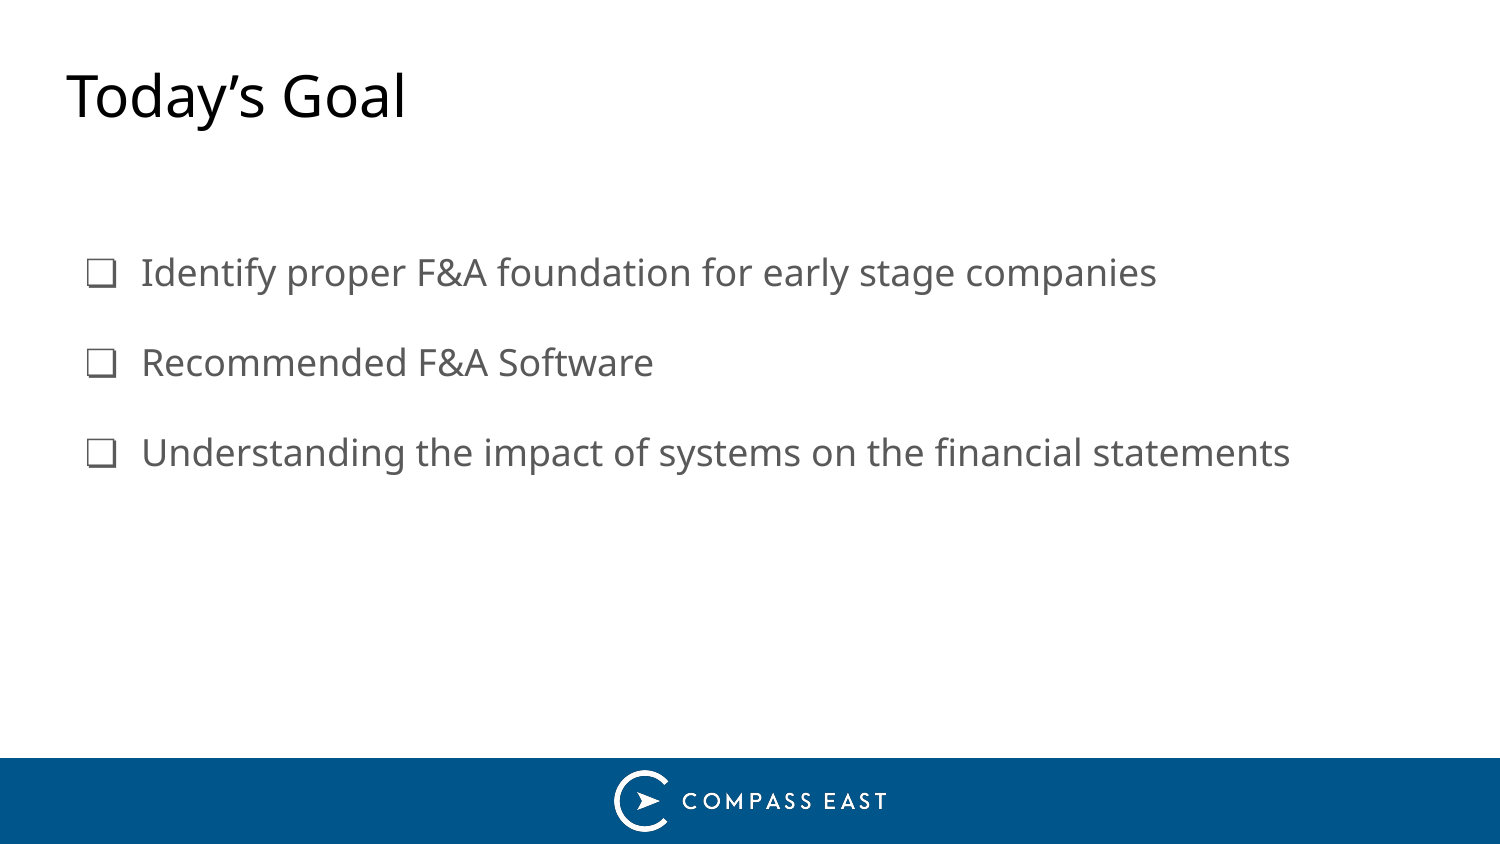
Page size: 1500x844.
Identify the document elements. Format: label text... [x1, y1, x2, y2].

list Identify proper F&A foundation for early stage companies Recommended F&A Software Understanding the impact of systems on the financial statements [51, 189, 1449, 750]
picture [0, 758, 1500, 844]
title Today’s Goal [51, 43, 1449, 138]
